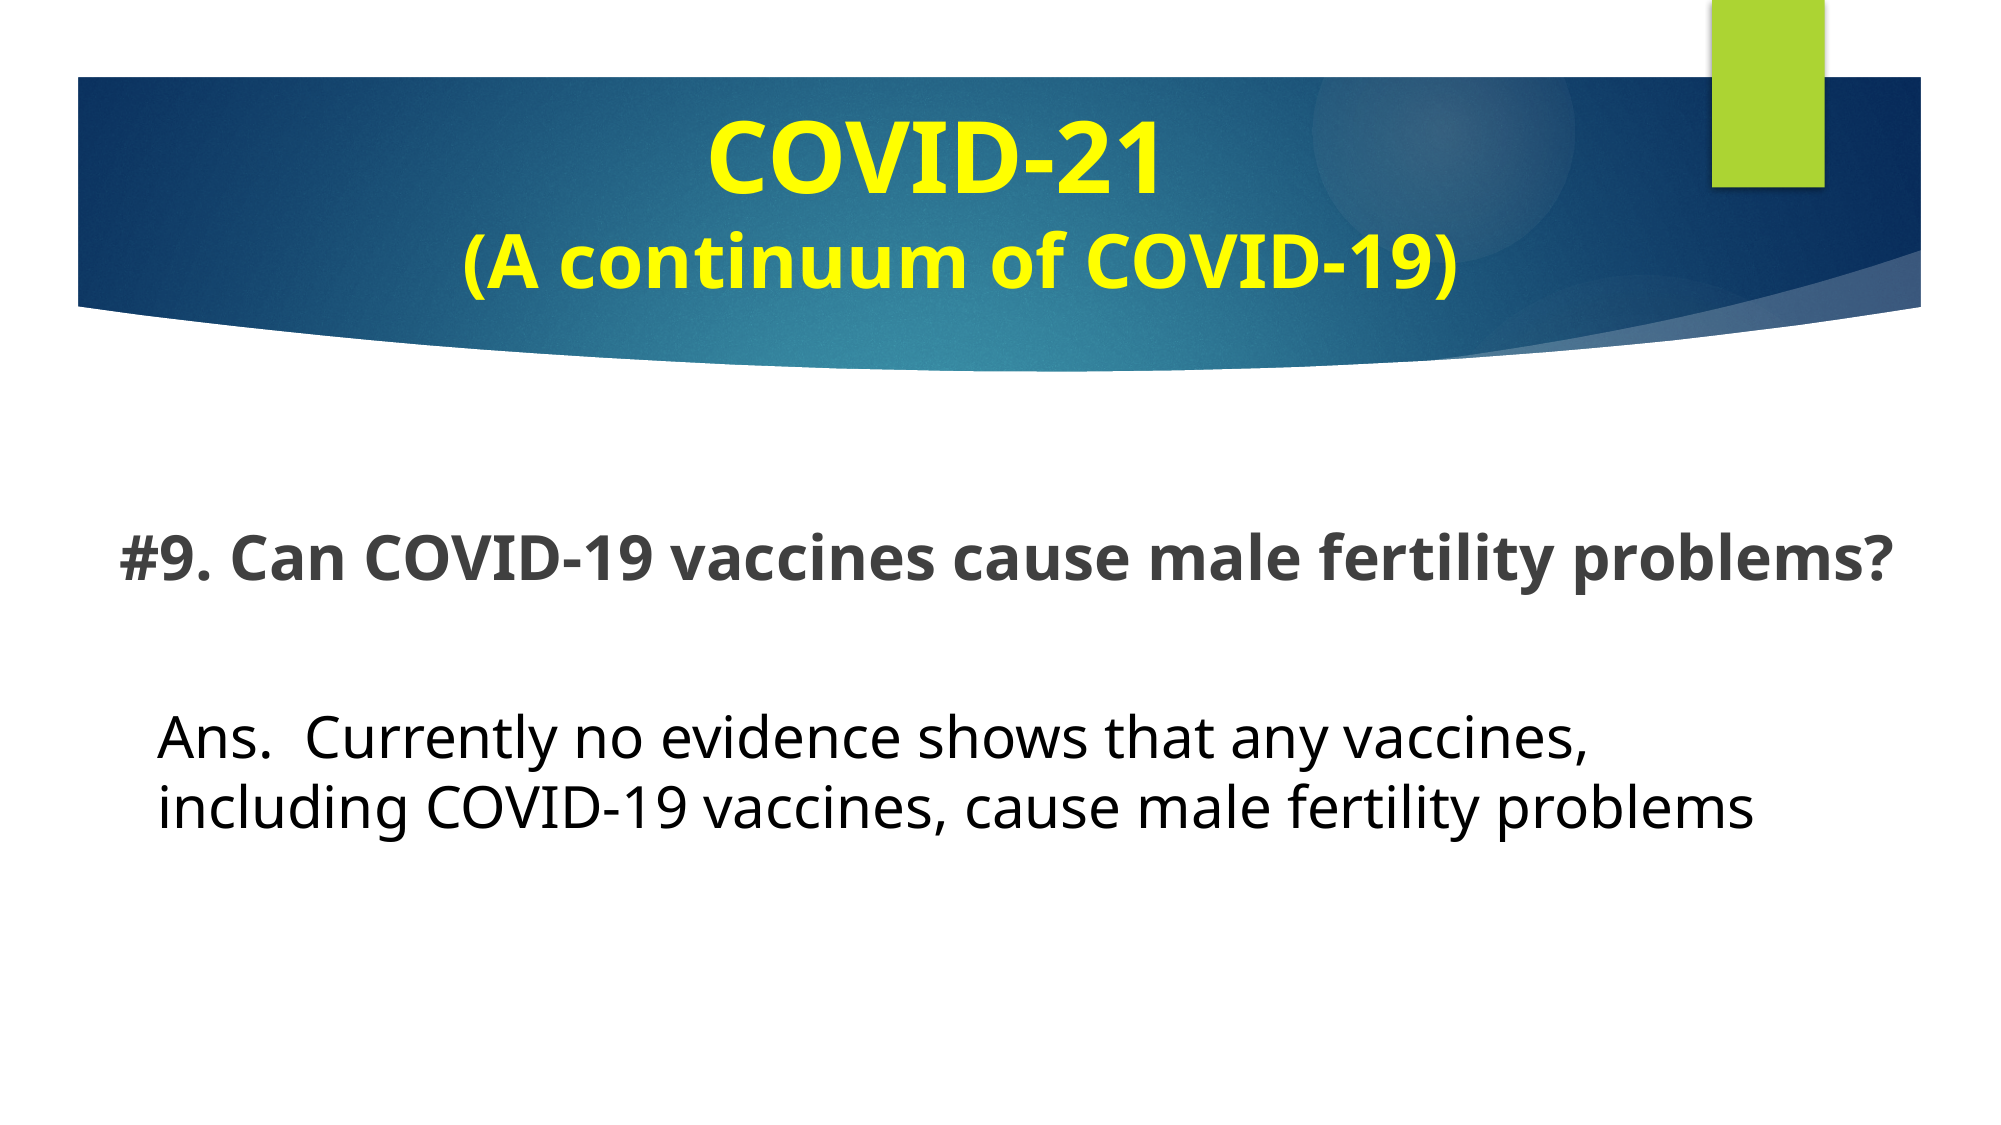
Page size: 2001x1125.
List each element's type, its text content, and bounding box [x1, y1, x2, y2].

text_box [189, 159, 1627, 276]
text_box Ans. Currently no evidence shows that any vaccines, including COVID-19 vaccines, cause male fertility problems [142, 692, 1858, 848]
text_box COVID-21 (A continuum of COVID-19) [232, 140, 1670, 257]
list #9. Can COVID-19 vaccines cause male fertility problems? [104, 510, 1967, 615]
